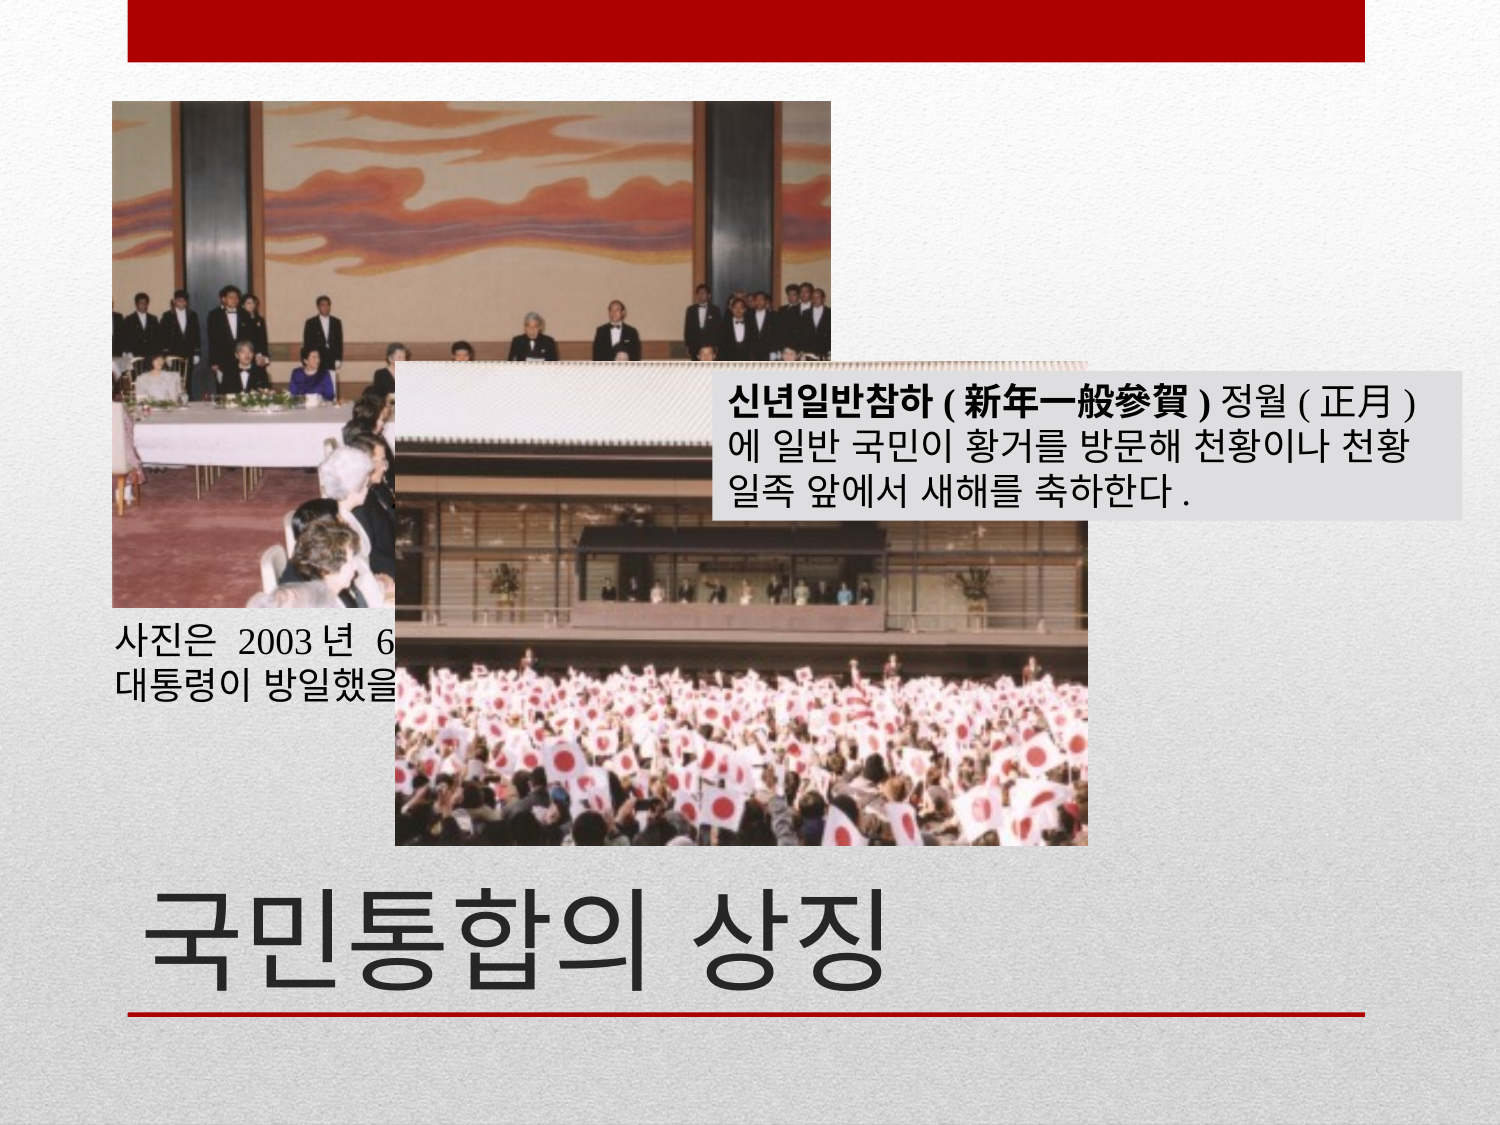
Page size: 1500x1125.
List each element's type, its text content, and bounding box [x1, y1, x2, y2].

text_box 신년일반참하(新年一般參賀)정월(正月)에 일반 국민이 황거를 방문해 천황이나 천황 일족 앞에서 새해를 축하한다. [1092, 370, 1463, 521]
text_box 사진은 2003년 6월 6일 한국의 노무현 대통령이 방일했을 때의 궁중 만찬회 장면. [100, 609, 389, 715]
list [111, 101, 832, 609]
title 국민통합의 상징 [125, 750, 1238, 1013]
picture [394, 360, 1089, 847]
